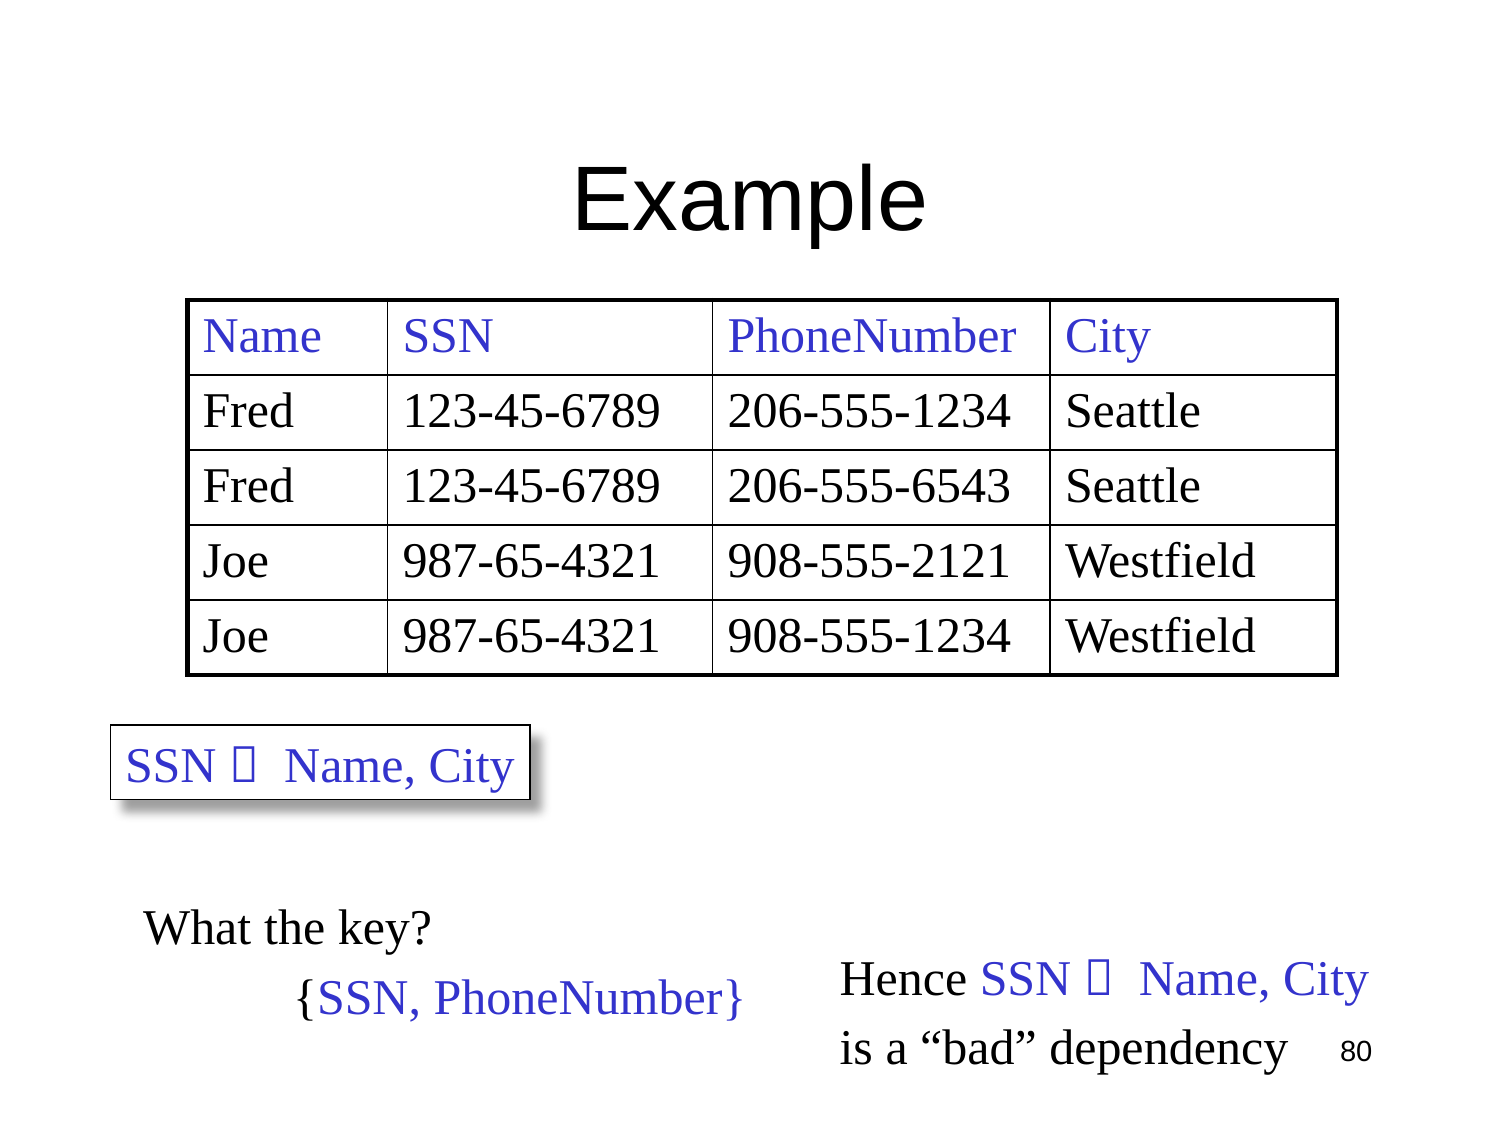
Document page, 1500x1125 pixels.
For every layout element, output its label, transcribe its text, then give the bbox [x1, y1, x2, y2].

table_cell 206-555-6543 [713, 451, 1049, 524]
table_cell Joe [190, 601, 387, 673]
table_cell 123-45-6789 [388, 451, 712, 524]
table_header Name [190, 302, 387, 374]
table_cell Joe [190, 526, 387, 599]
text_box What the key? {SSN, PhoneNumber} [128, 887, 762, 1033]
table_cell 987-65-4321 [388, 601, 712, 673]
text_box Hence SSN  Name, City is a “bad” dependency [824, 937, 1385, 1083]
table_cell Fred [190, 451, 387, 524]
title Example [112, 99, 1388, 288]
table_cell 908-555-1234 [713, 601, 1049, 673]
text_box SSN  Name, City [110, 724, 530, 800]
table_cell 987-65-4321 [388, 526, 712, 599]
table_cell 908-555-2121 [713, 526, 1049, 599]
table_cell 123-45-6789 [388, 376, 712, 449]
table_header City [1051, 302, 1335, 374]
table_header PhoneNumber [713, 302, 1049, 374]
table_cell Westfield [1051, 601, 1335, 673]
table_cell Seattle [1051, 376, 1335, 449]
table_cell 206-555-1234 [713, 376, 1049, 449]
slide_number 80 [1074, 1024, 1388, 1101]
table_cell Westfield [1051, 526, 1335, 599]
table_header SSN [388, 302, 712, 374]
table_cell Seattle [1051, 451, 1335, 524]
table_cell Fred [190, 376, 387, 449]
